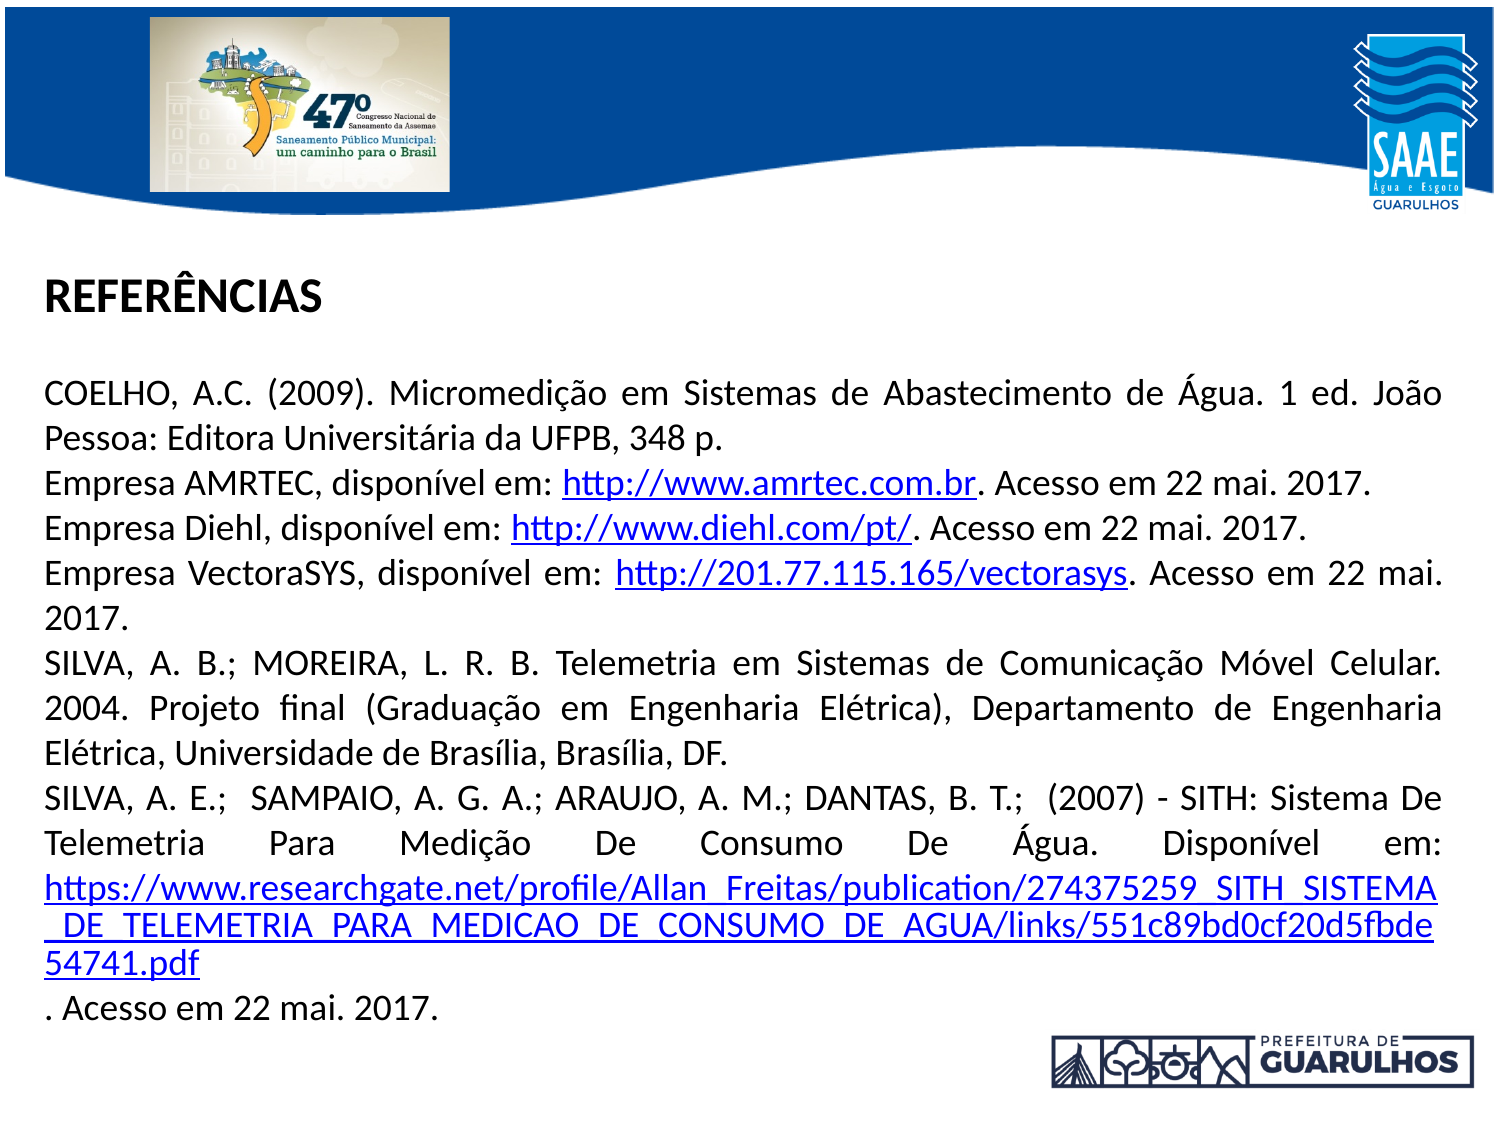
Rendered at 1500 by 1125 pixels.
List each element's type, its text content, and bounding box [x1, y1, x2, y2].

picture [5, 6, 1495, 215]
text_box REFERÊNCIAS COELHO, A.C. (2009). Micromedição em Sistemas de Abastecimento de Água. 1 ed. João Pessoa: Editora Universitária da UFPB, 348 p. Empresa AMRTEC, disponível em: http://www.amrtec.com.br. Acesso em 22 mai. 2017. Empresa Diehl, disponível em: http://www.diehl.com/pt/. Acesso em 22 mai. 2017. Empresa VectoraSYS, disponível em: http://201.77.115.165/vectorasys. Acesso em 22 mai. 2017. SILVA, A. B.; MOREIRA, L. R. B. Telemetria em Sistemas de Comunicação Móvel Celular. 2004. Projeto final (Graduação em Engenharia Elétrica), Departamento de Engenharia Elétrica, Universidade de Brasília, Brasília, DF. SILVA, A. E.; SAMPAIO, A. G. A.; ARAUJO, A. M.; DANTAS, B. T.; (2007) - SITH: Sistema De Telemetria Para Medição De Consumo De Água. Disponível em: https://www.researchgate.net/profile/Allan_Freitas/publication/274375259_SITH_SISTEMA_DE_TELEMETRIA_PARA_MEDICAO_DE_CONSUMO_DE_AGUA/links/551c89bd0cf20d5fbde54741.pdf. Acesso em 22 mai. 2017. [29, 255, 1459, 1006]
picture [1045, 1028, 1480, 1095]
